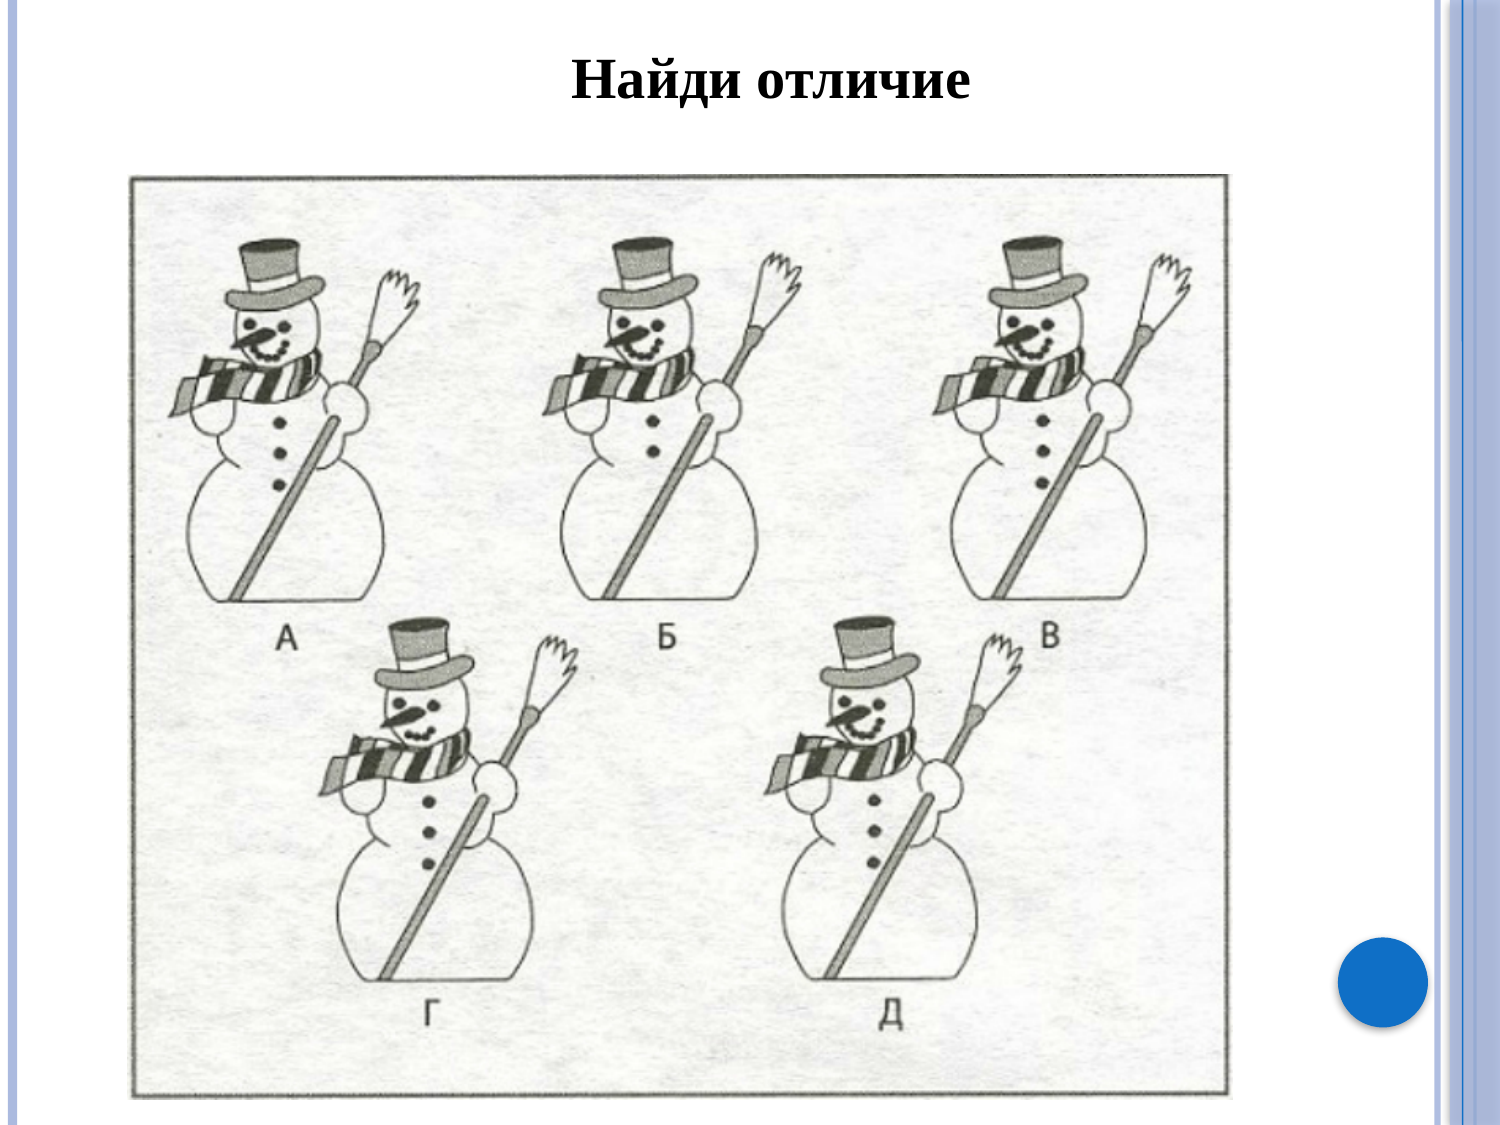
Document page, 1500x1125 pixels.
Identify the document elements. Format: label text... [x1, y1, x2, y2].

picture [126, 173, 1234, 1101]
text_box Найди отличие [127, 33, 1415, 118]
